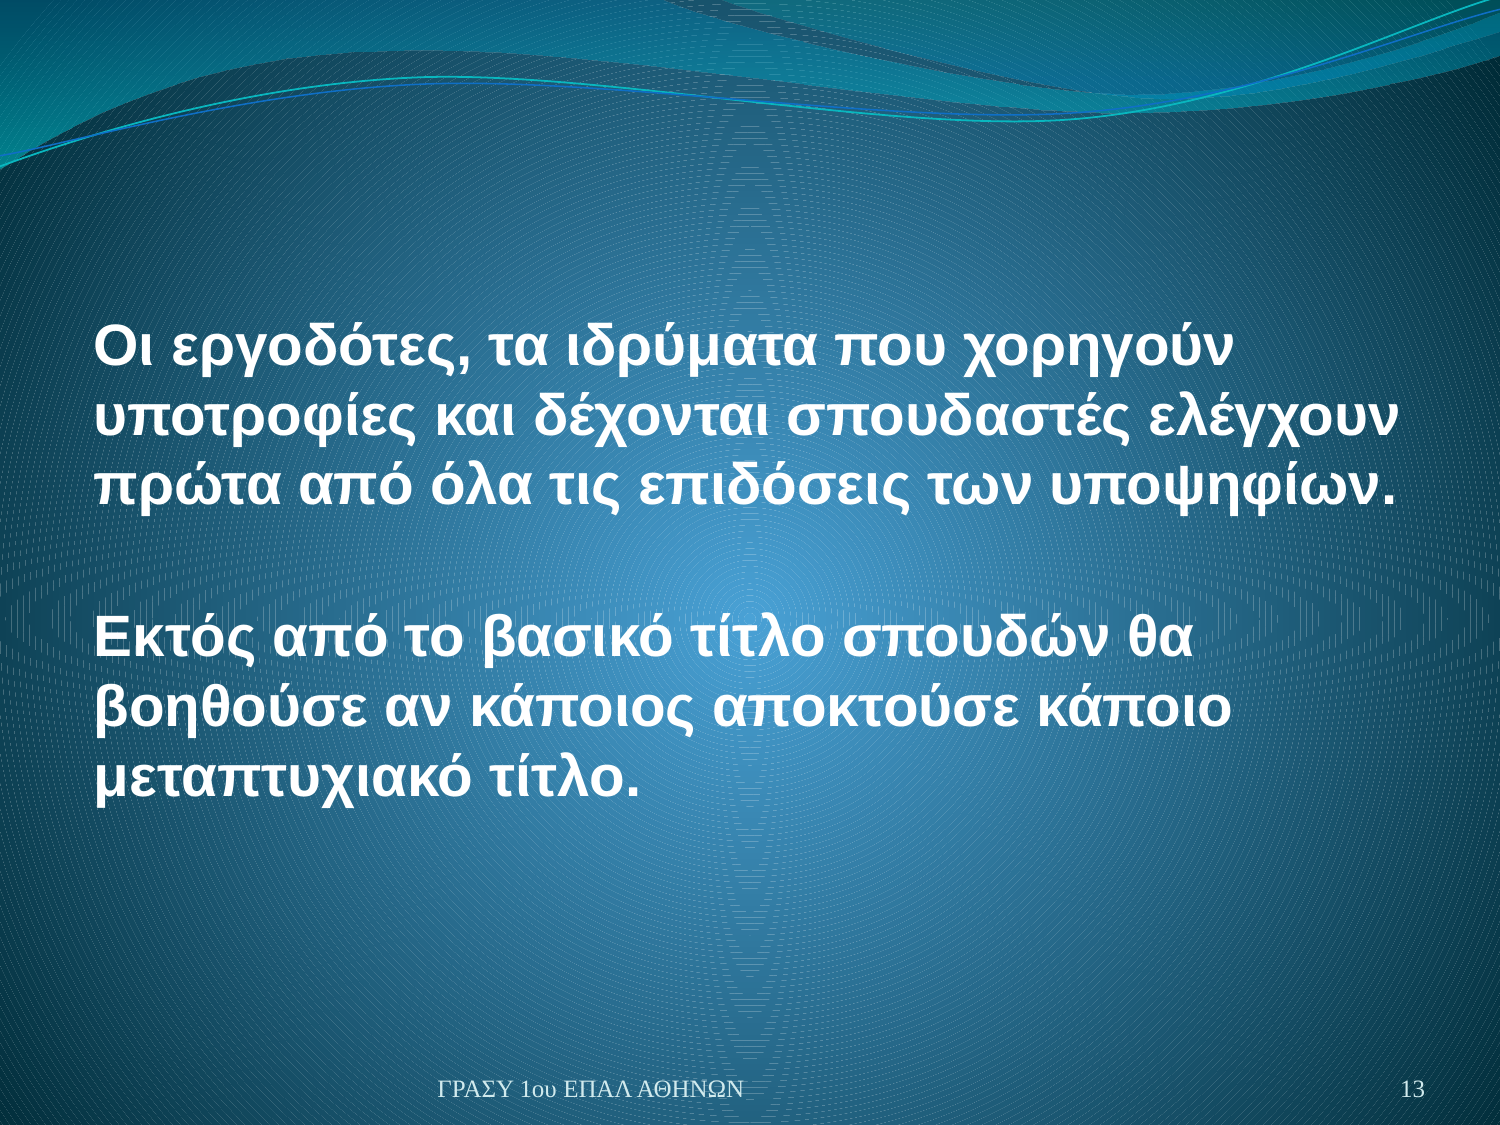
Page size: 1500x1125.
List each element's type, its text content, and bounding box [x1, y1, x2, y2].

footer ΓΡΑΣΥ 1ου ΕΠΑΛ ΑΘΗΝΩΝ [437, 1042, 988, 1103]
slide_number 13 [1299, 1042, 1425, 1103]
subtitle Οι εργοδότες, τα ιδρύματα που χορηγούν υποτροφίες και δέχονται σπουδαστές ελέγχουν πρώτα από όλα τις επιδόσεις των υποψηφίων. Εκτός από το βασικό τίτλο σπουδών θα βοηθούσε αν κάποιος αποκτούσε κάποιο μεταπτυχιακό τίτλο. [93, 222, 1413, 1075]
